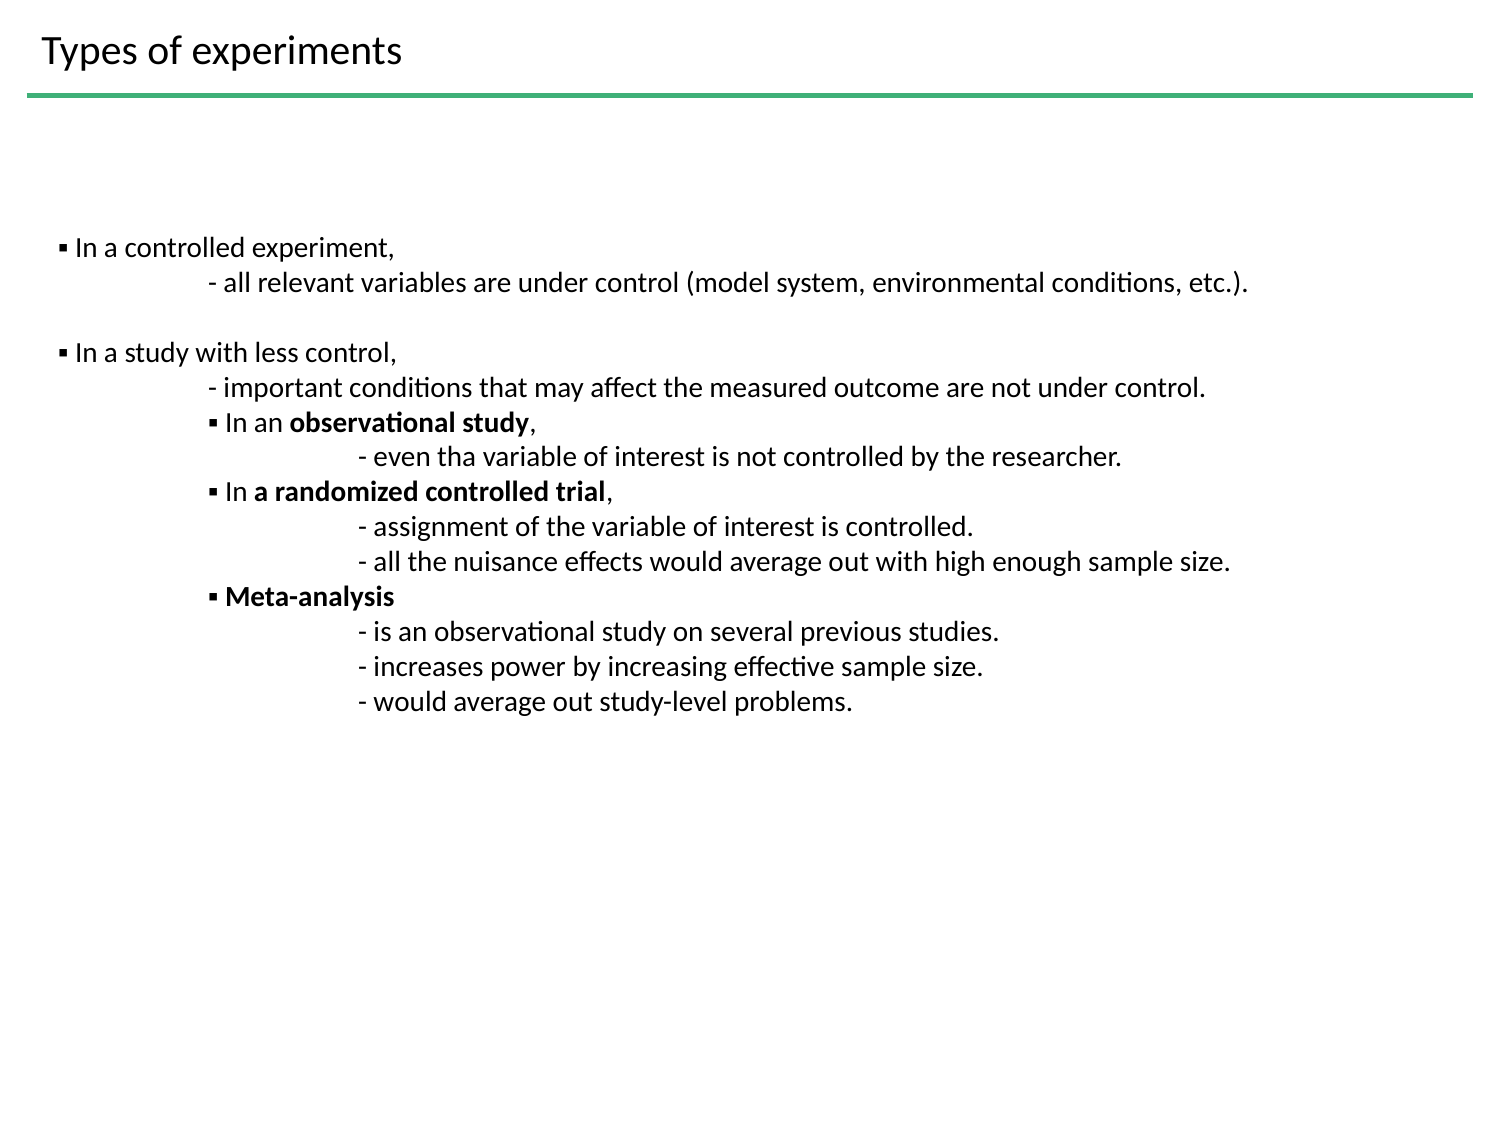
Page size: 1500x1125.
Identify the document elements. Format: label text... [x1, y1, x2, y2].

text_box ▪ In a controlled experiment, - all relevant variables are under control (model system, environmental conditions, etc.). ▪ In a study with less control, - important conditions that may affect the measured outcome are not under control. ▪ In an observational study, - even tha variable of interest is not controlled by the researcher. ▪ In a randomized controlled trial, - assignment of the variable of interest is controlled. - all the nuisance effects would average out with high enough sample size. ▪ Meta-analysis - is an observational study on several previous studies. - increases power by increasing effective sample size. - would average out study-level problems. [43, 220, 1457, 725]
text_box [26, 15, 1474, 96]
